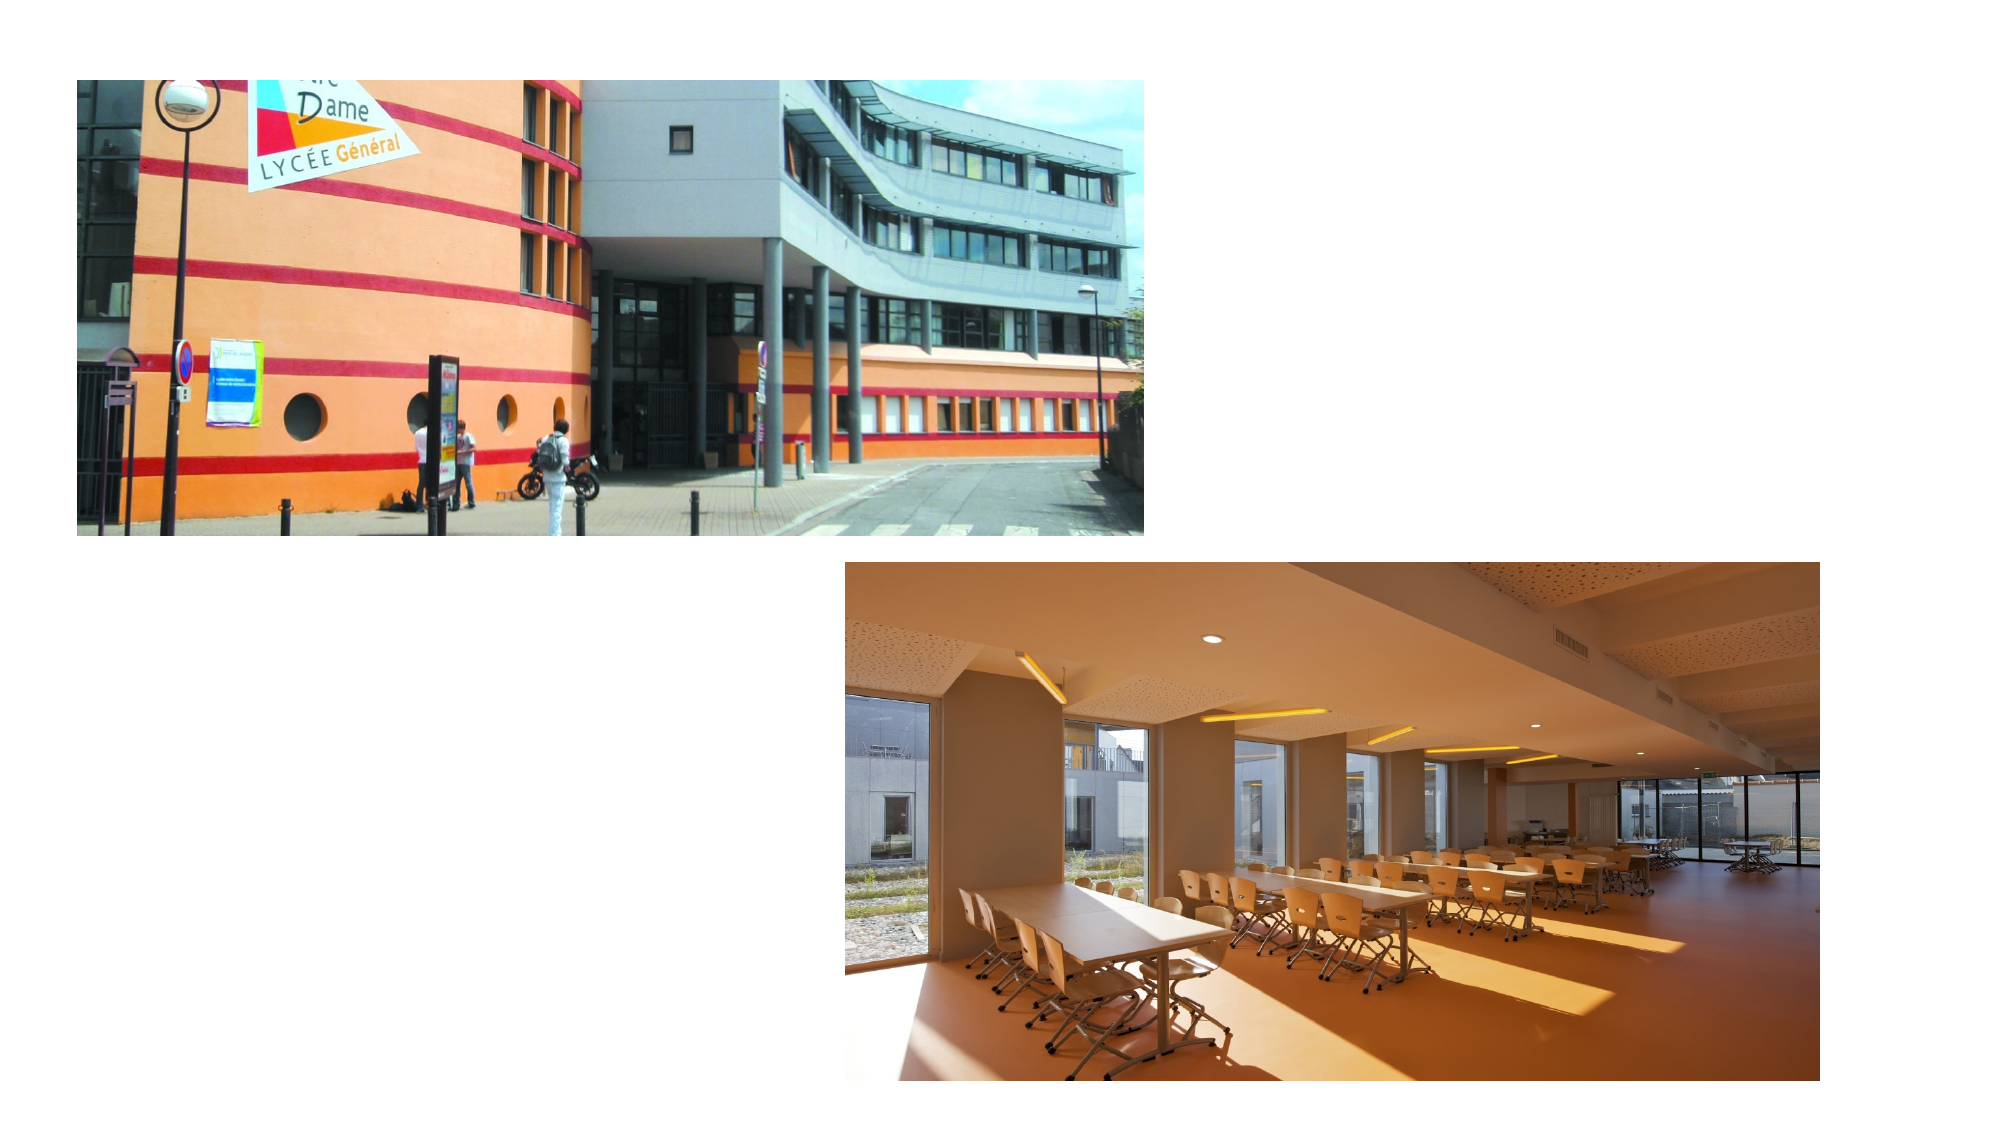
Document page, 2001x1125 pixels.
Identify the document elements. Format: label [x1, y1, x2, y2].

picture [845, 562, 1820, 1082]
list [77, 80, 1144, 536]
